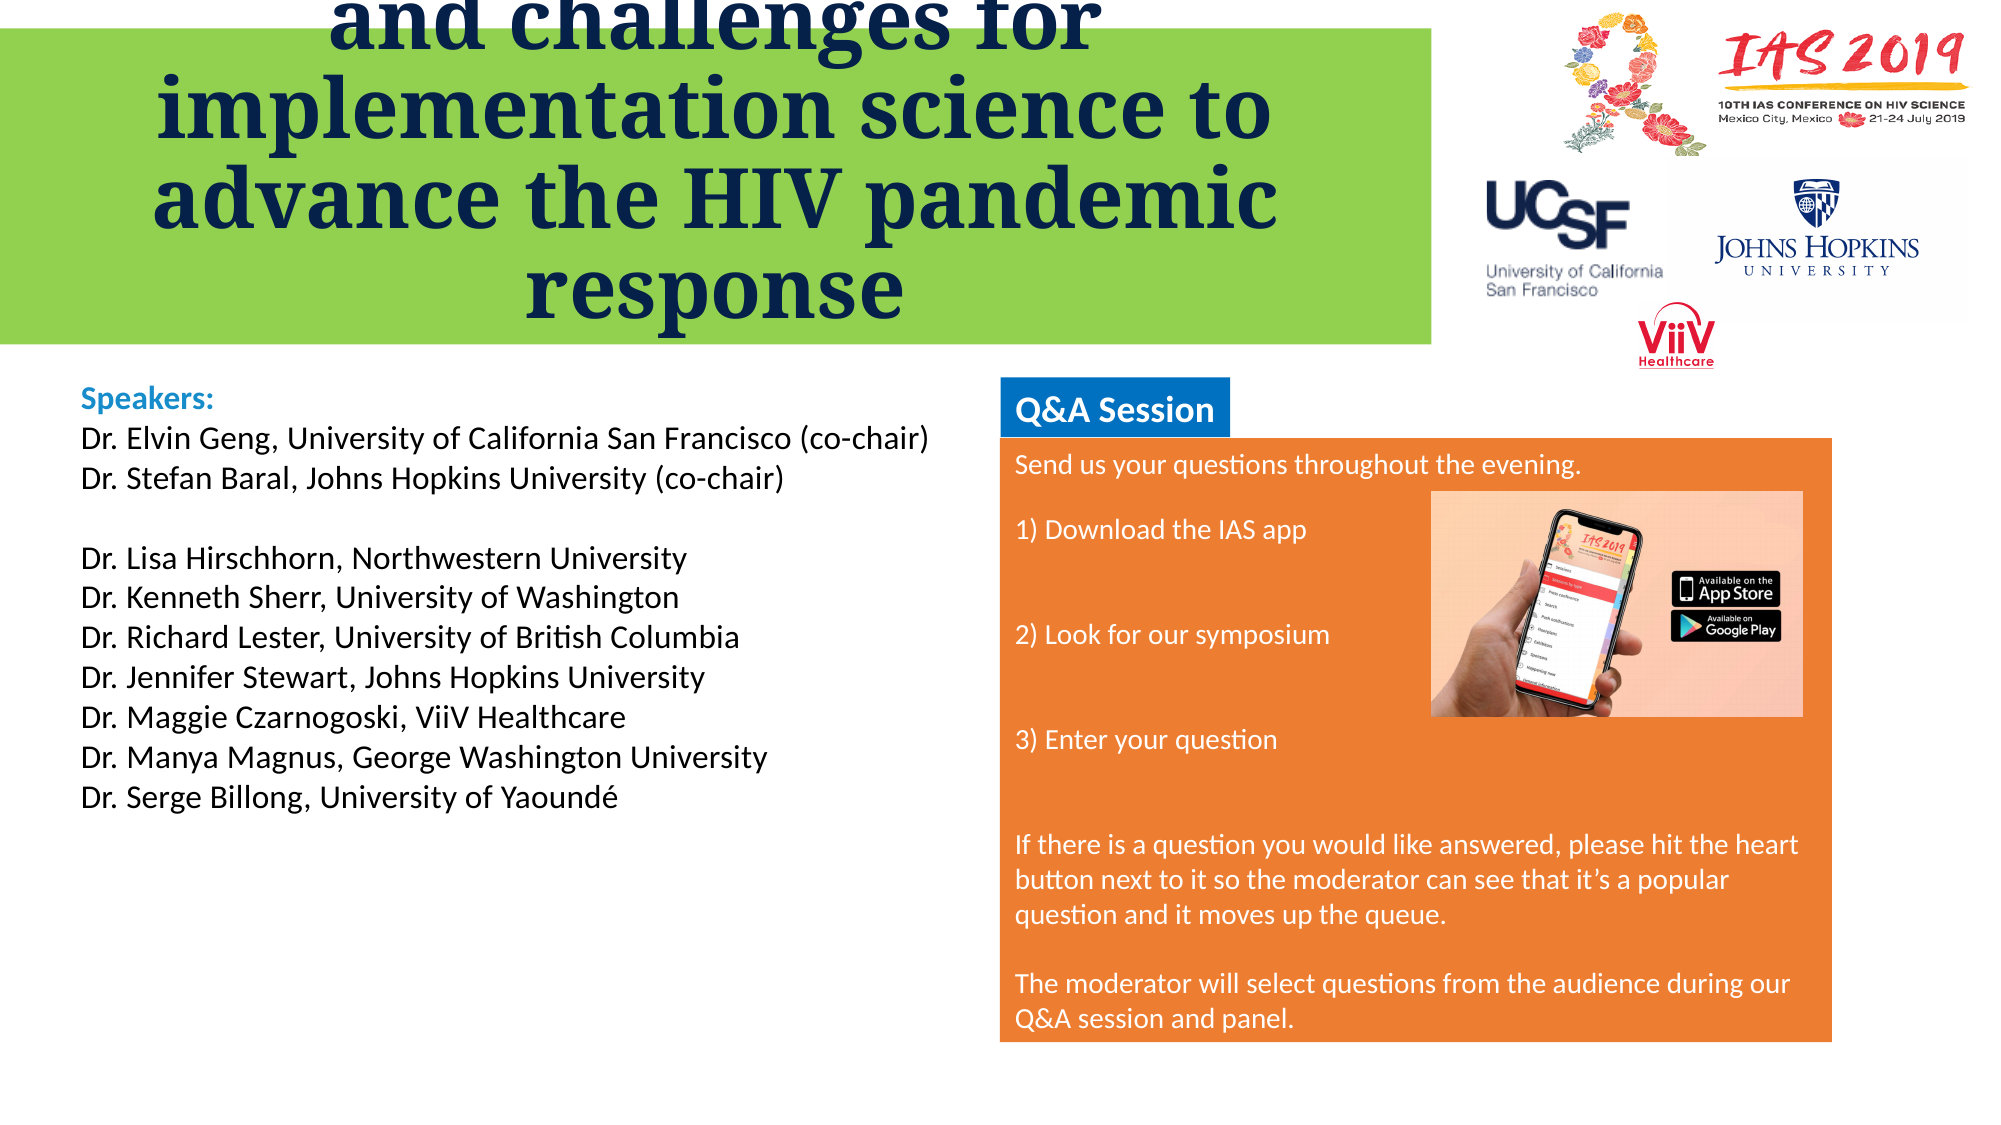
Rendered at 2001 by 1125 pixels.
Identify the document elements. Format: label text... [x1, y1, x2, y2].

text_box Send us your questions throughout the evening. 1) Download the IAS app 2) Look for our symposium 3) Enter your question If there is a question you would like answered, please hit the heart button next to it so the moderator can see that it’s a popular question and it moves up the queue. The moderator will select questions from the audience during our Q&A session and panel. [999, 438, 1832, 1043]
title Methodological opportunities and challenges for implementation science to advance the HIV pandemic response [0, 28, 1432, 345]
picture [1486, 0, 1989, 369]
picture [1431, 491, 1803, 717]
text_box Q&A Session [1000, 377, 1231, 438]
text_box Speakers: Dr. Elvin Geng, University of California San Francisco (co-chair) Dr. Stefan Baral, Johns Hopkins University (co-chair) Dr. Lisa Hirschhorn, Northwestern University Dr. Kenneth Sherr, University of Washington Dr. Richard Lester, University of British Columbia Dr. Jennifer Stewart, Johns Hopkins University Dr. Maggie Czarnogoski, ViiV Healthcare Dr. Manya Magnus, George Washington University Dr. Serge Billong, University of Yaoundé [66, 368, 1042, 868]
